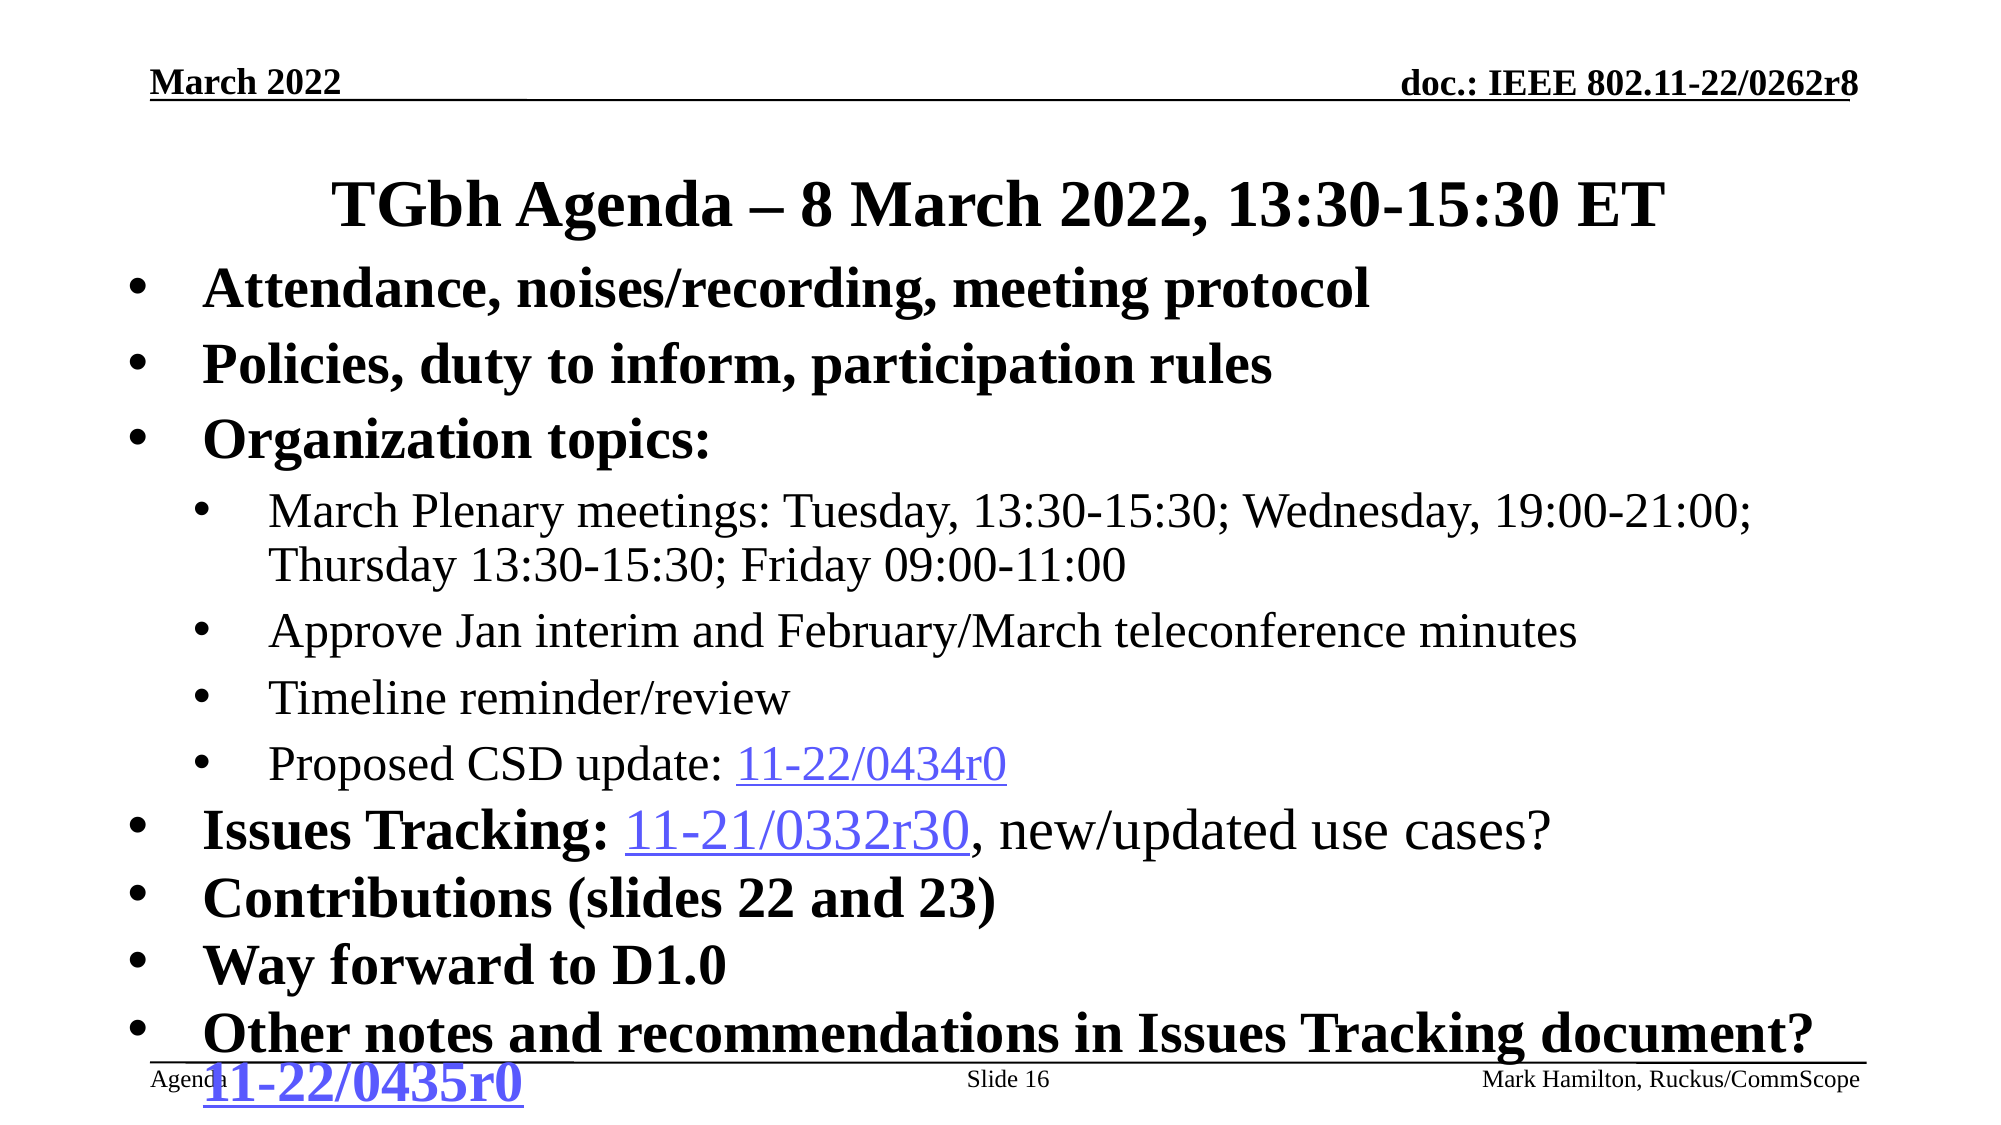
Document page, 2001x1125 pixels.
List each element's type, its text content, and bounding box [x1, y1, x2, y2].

list Attendance, noises/recording, meeting protocol Policies, duty to inform, participation rules Organization topics: March Plenary meetings: Tuesday, 13:30-15:30; Wednesday, 19:00-21:00; Thursday 13:30-15:30; Friday 09:00-11:00 Approve Jan interim and February/March teleconference minutes Timeline reminder/review Proposed CSD update: 11-22/0434r0 Issues Tracking: 11-21/0332r30, new/updated use cases? Contributions (slides 22 and 23) Way forward to D1.0 Other notes and recommendations in Issues Tracking document? 11-22/0435r0 [112, 249, 1888, 1063]
title TGbh Agenda – 8 March 2022, 13:30-15:30 ET [149, 112, 1850, 249]
slide_number Slide 16 [950, 1061, 1067, 1123]
